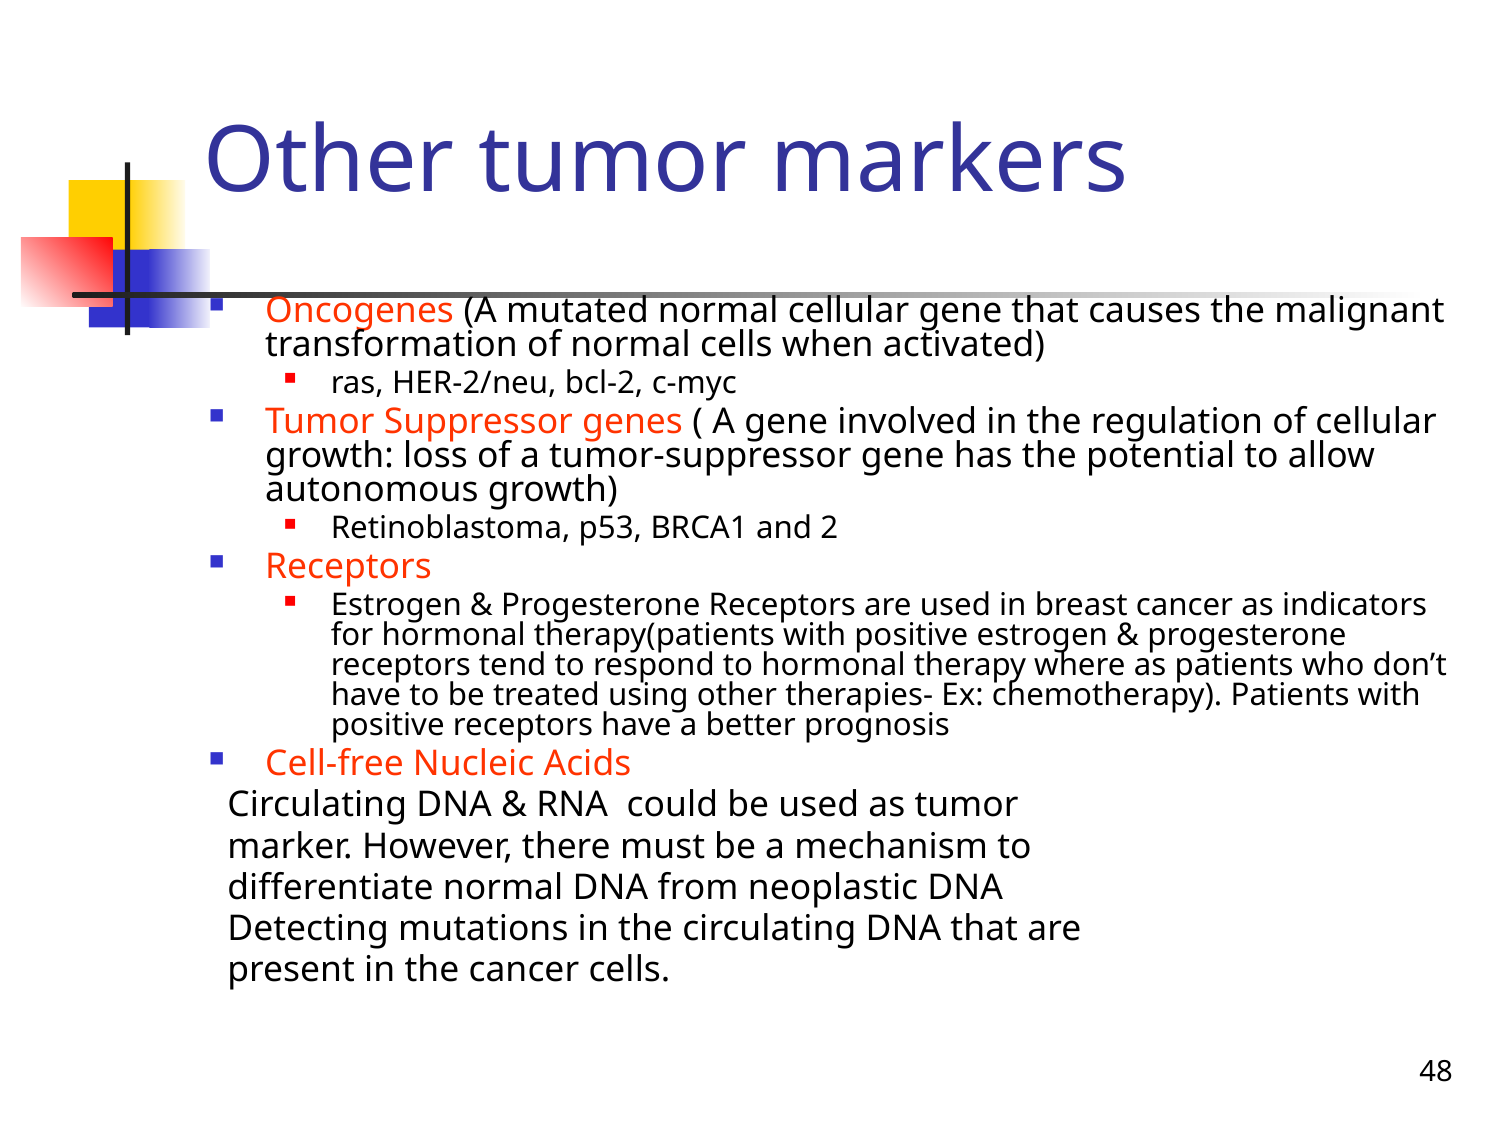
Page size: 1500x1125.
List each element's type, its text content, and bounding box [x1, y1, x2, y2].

list Oncogenes (A mutated normal cellular gene that causes the malignant transformation of normal cells when activated) ras, HER-2/neu, bcl-2, c-myc Tumor Suppressor genes ( A gene involved in the regulation of cellular growth: loss of a tumor-suppressor gene has the potential to allow autonomous growth) Retinoblastoma, p53, BRCA1 and 2 Receptors Estrogen & Progesterone Receptors are used in breast cancer as indicators for hormonal therapy(patients with positive estrogen & progesterone receptors tend to respond to hormonal therapy where as patients who don’t have to be treated using other therapies- Ex: chemotherapy). Patients with positive receptors have a better prognosis Cell-free Nucleic Acids Circulating DNA & RNA could be used as tumor marker. However, there must be a mechanism to differentiate normal DNA from neoplastic DNA Detecting mutations in the circulating DNA that are present in the cancer cells. [193, 287, 1470, 1007]
slide_number 48 [1154, 1023, 1468, 1100]
title Other tumor markers [188, 34, 1468, 276]
